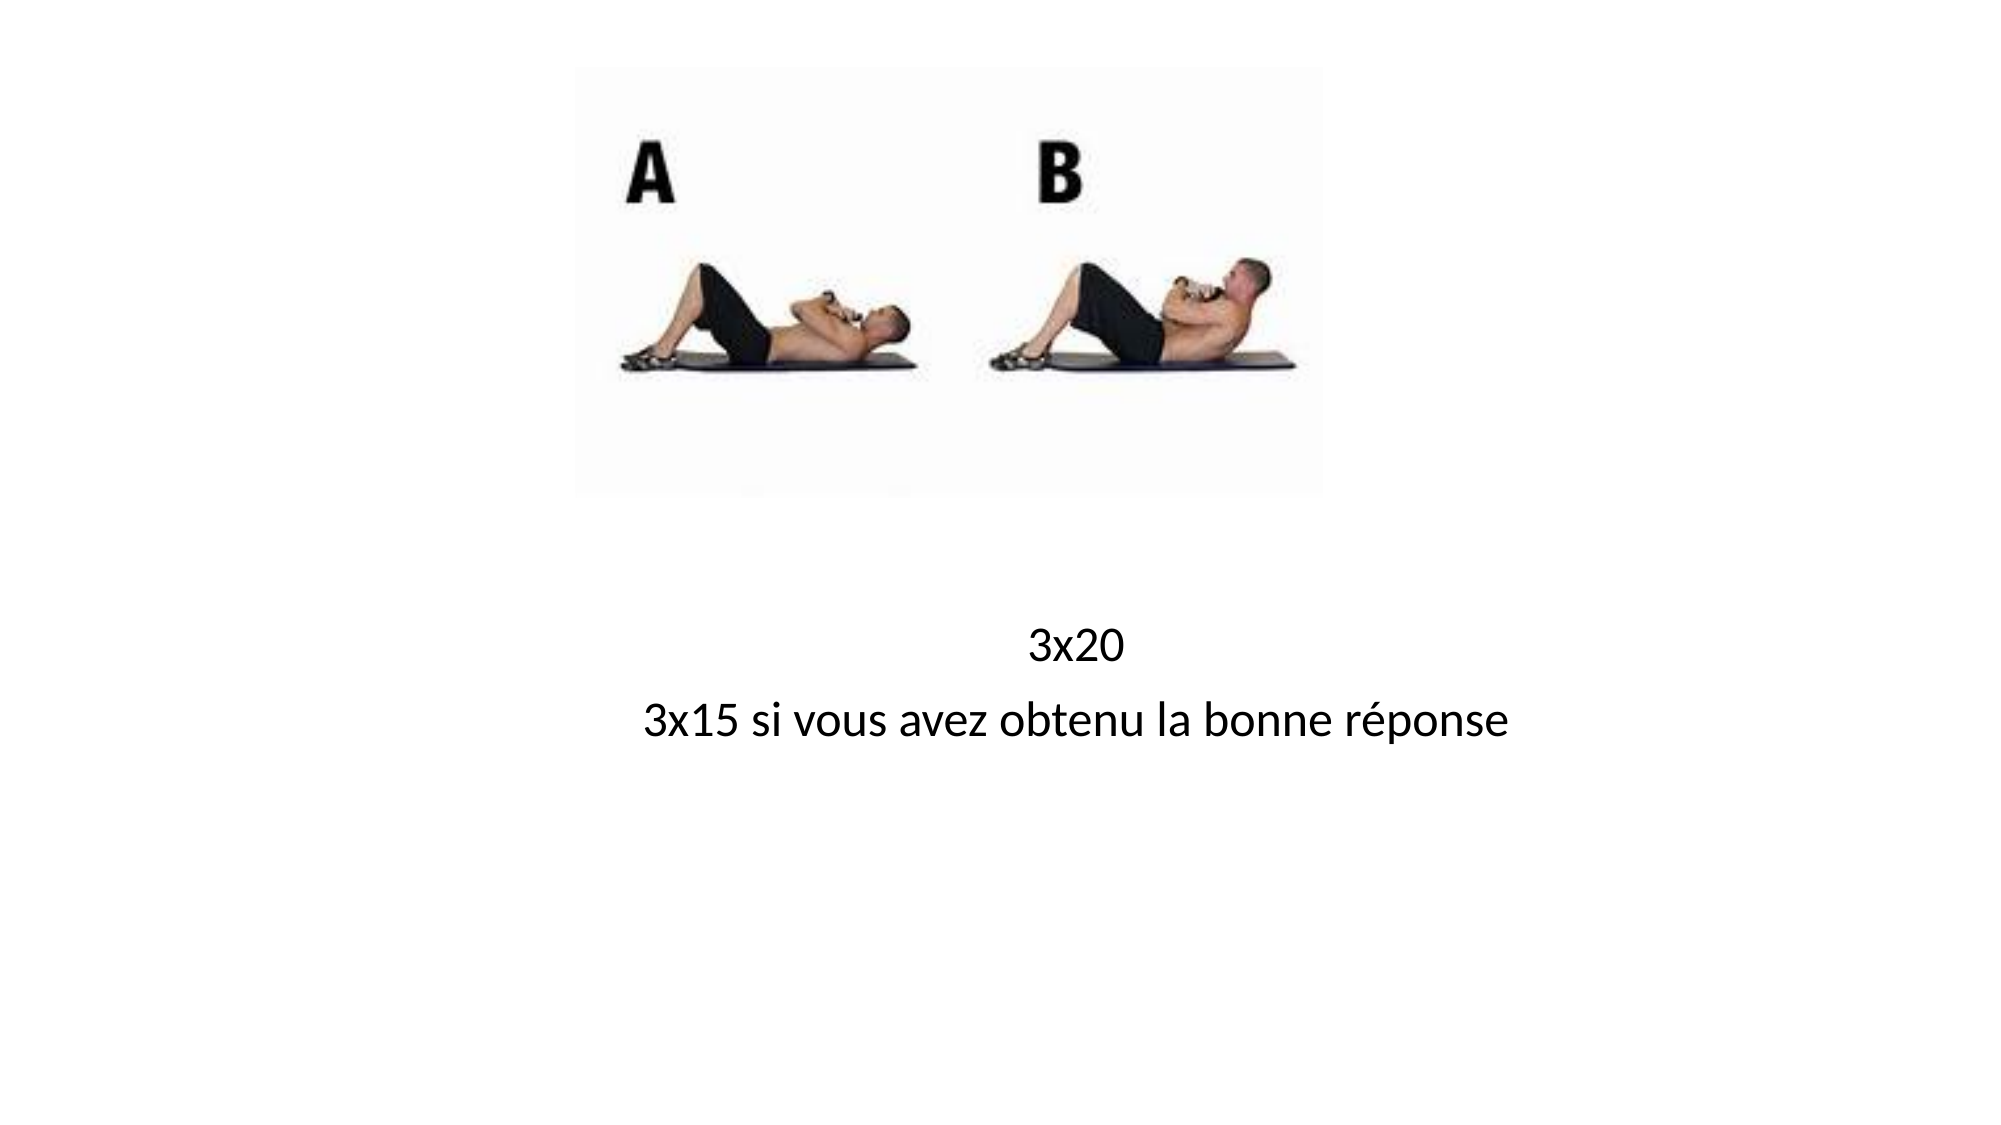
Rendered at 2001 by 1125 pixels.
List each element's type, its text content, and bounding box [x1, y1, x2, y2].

subtitle 3x20 3x15 si vous avez obtenu la bonne réponse [326, 610, 1826, 883]
picture [575, 67, 1323, 498]
